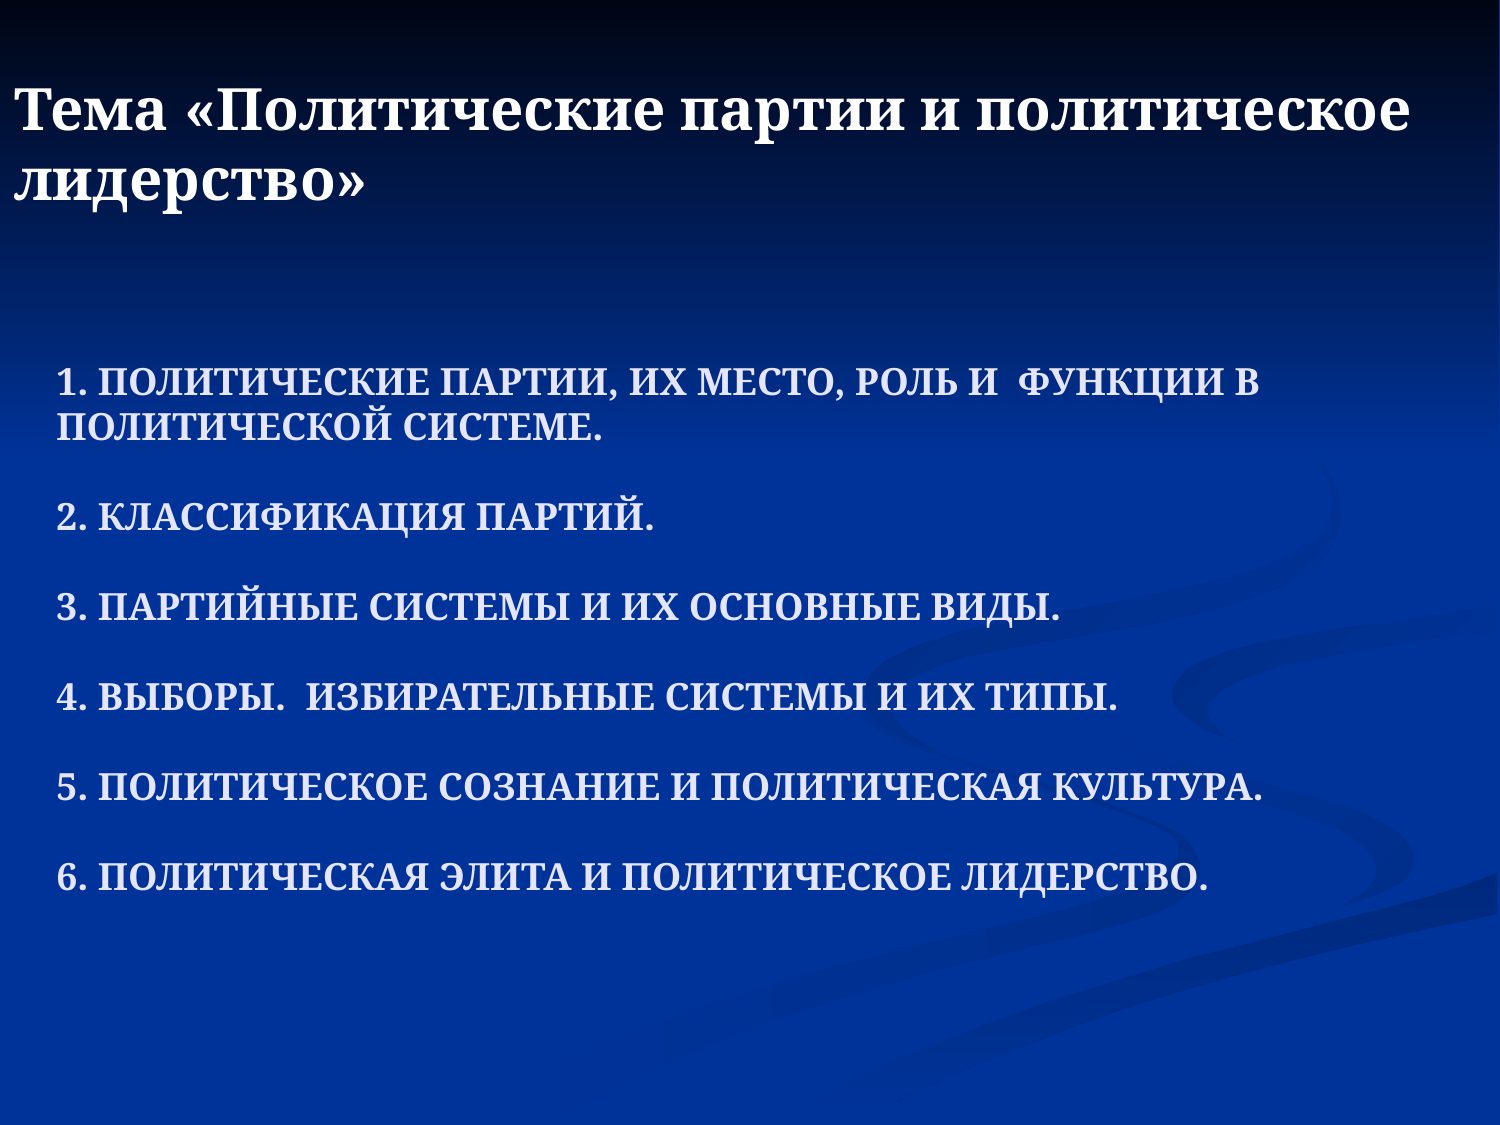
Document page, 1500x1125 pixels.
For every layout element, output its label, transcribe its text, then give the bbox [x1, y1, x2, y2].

title 1. Политические партии, их место, роль и функции в политической системе. 2. Классификация партий. 3. Партийные системы и их основные виды. 4. Выборы. Избирательные системы и их типы. 5. Политическое сознание и политическая культура. 6. Политическая элита и политическое лидерство. [41, 349, 1483, 1094]
list Тема «Политические партии и политическое лидерство» [0, 54, 1500, 220]
